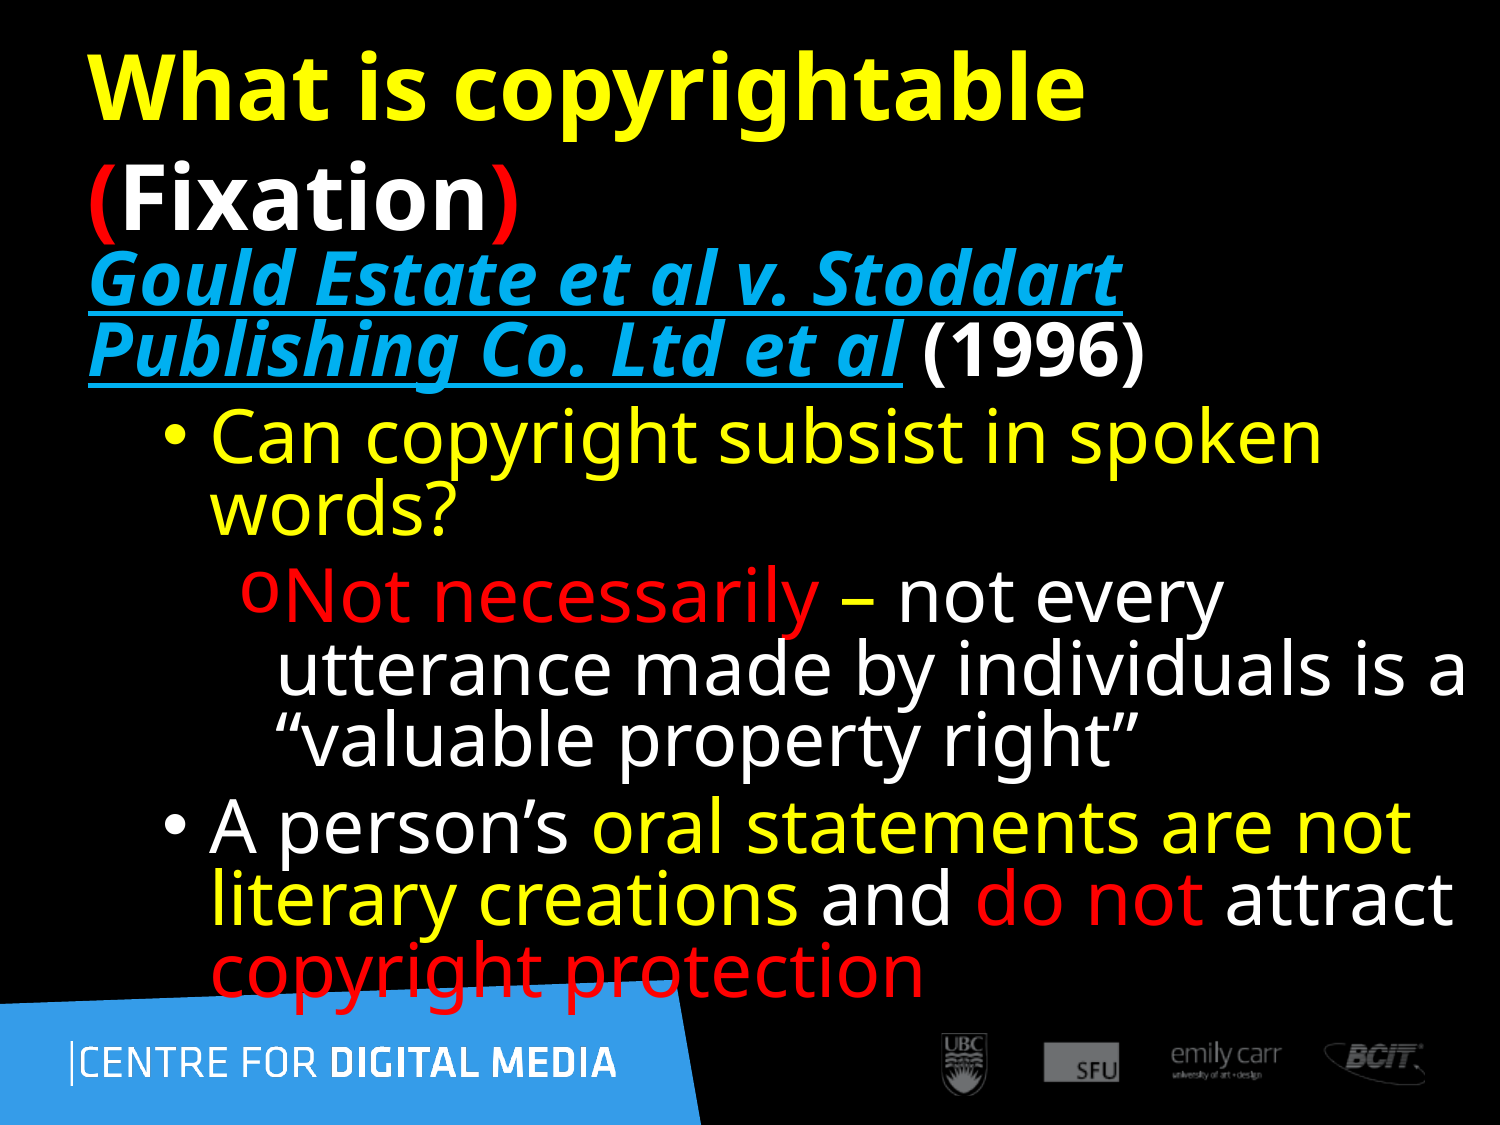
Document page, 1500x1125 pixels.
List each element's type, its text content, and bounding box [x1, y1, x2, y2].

list Gould Estate et al v. Stoddart Publishing Co. Ltd et al (1996) Can copyright subsist in spoken words? Not necessarily – not every utterance made by individuals is a “valuable property right” A person’s oral statements are not literary creations and do not attract copyright protection [75, 234, 1483, 963]
title What is copyrightable (Fixation) [75, 45, 1425, 233]
